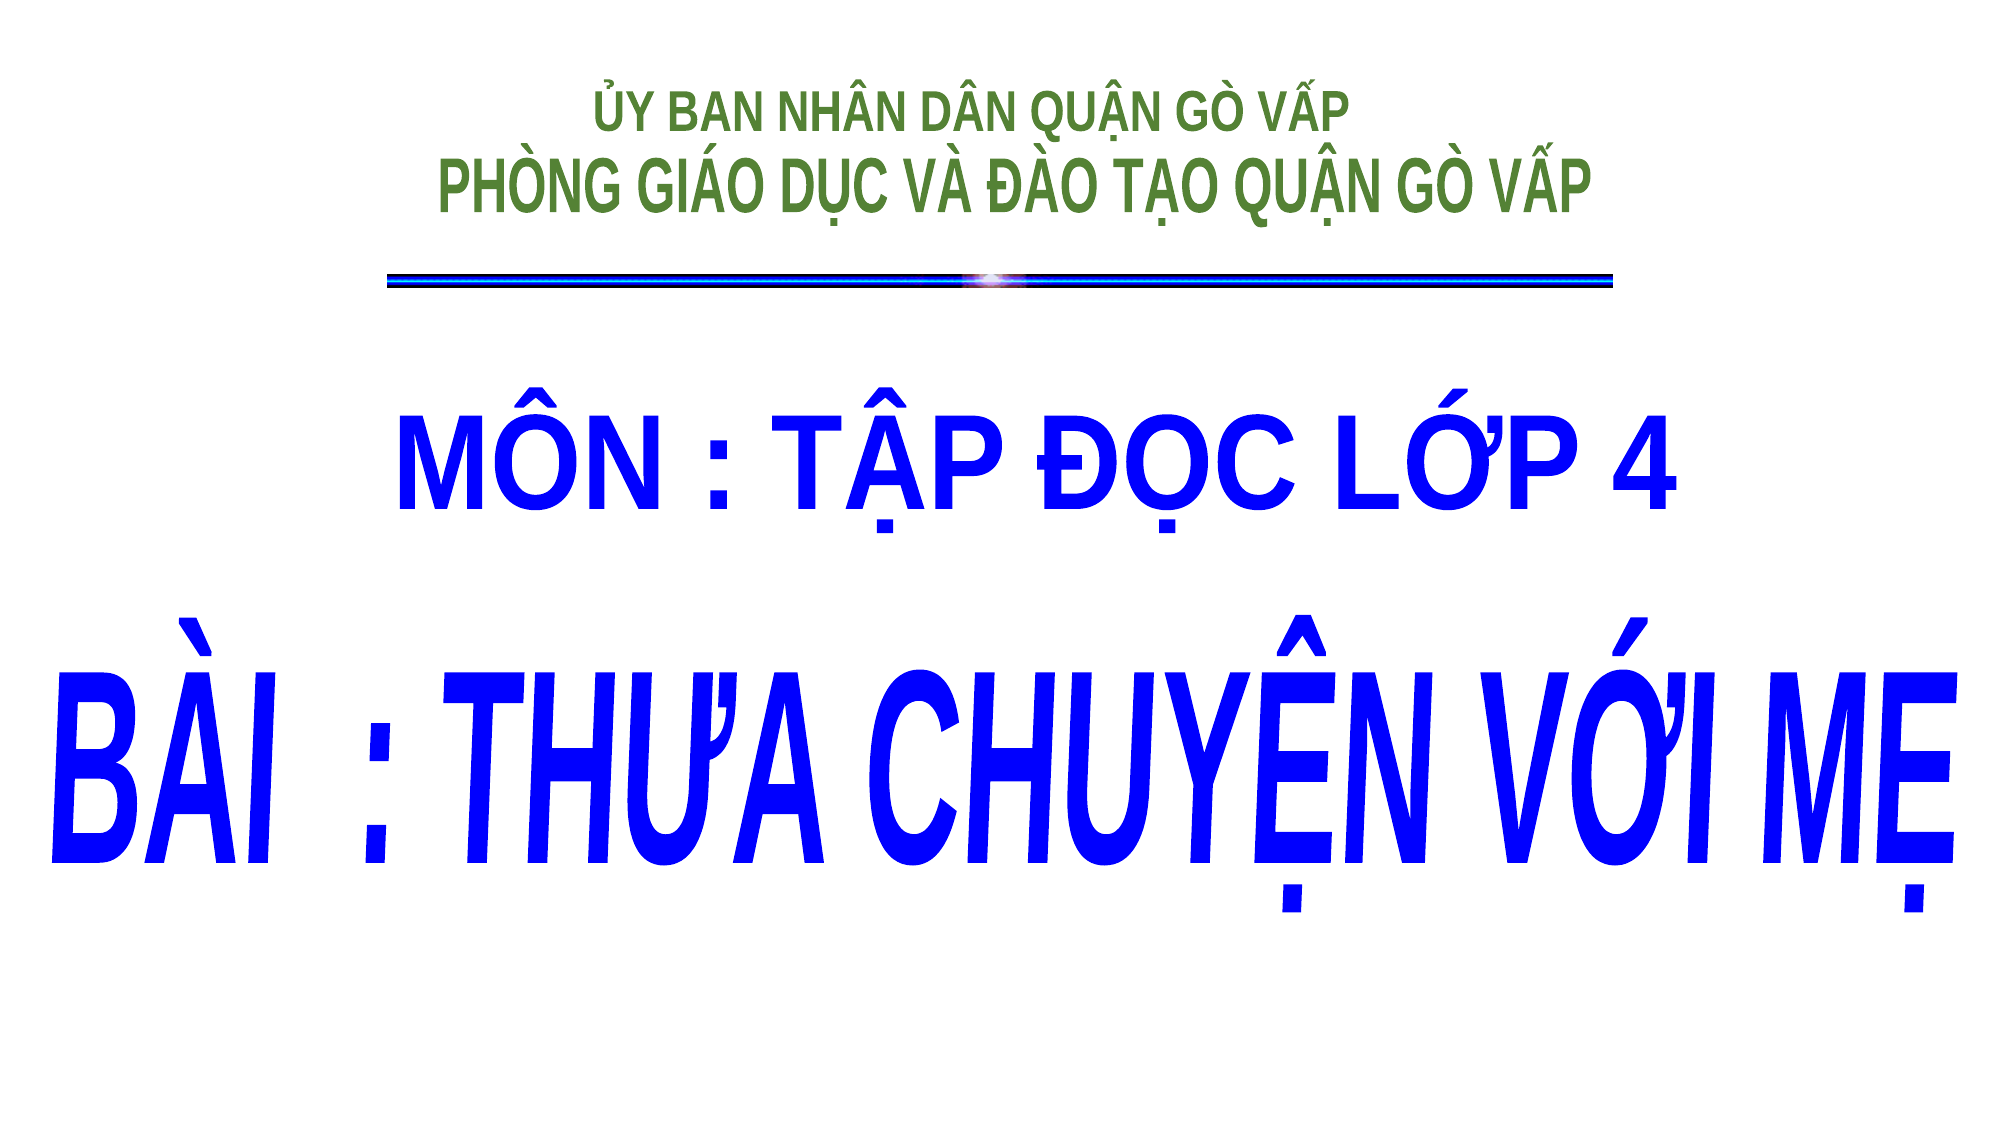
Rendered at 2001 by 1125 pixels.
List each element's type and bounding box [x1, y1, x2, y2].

picture [387, 274, 1613, 288]
